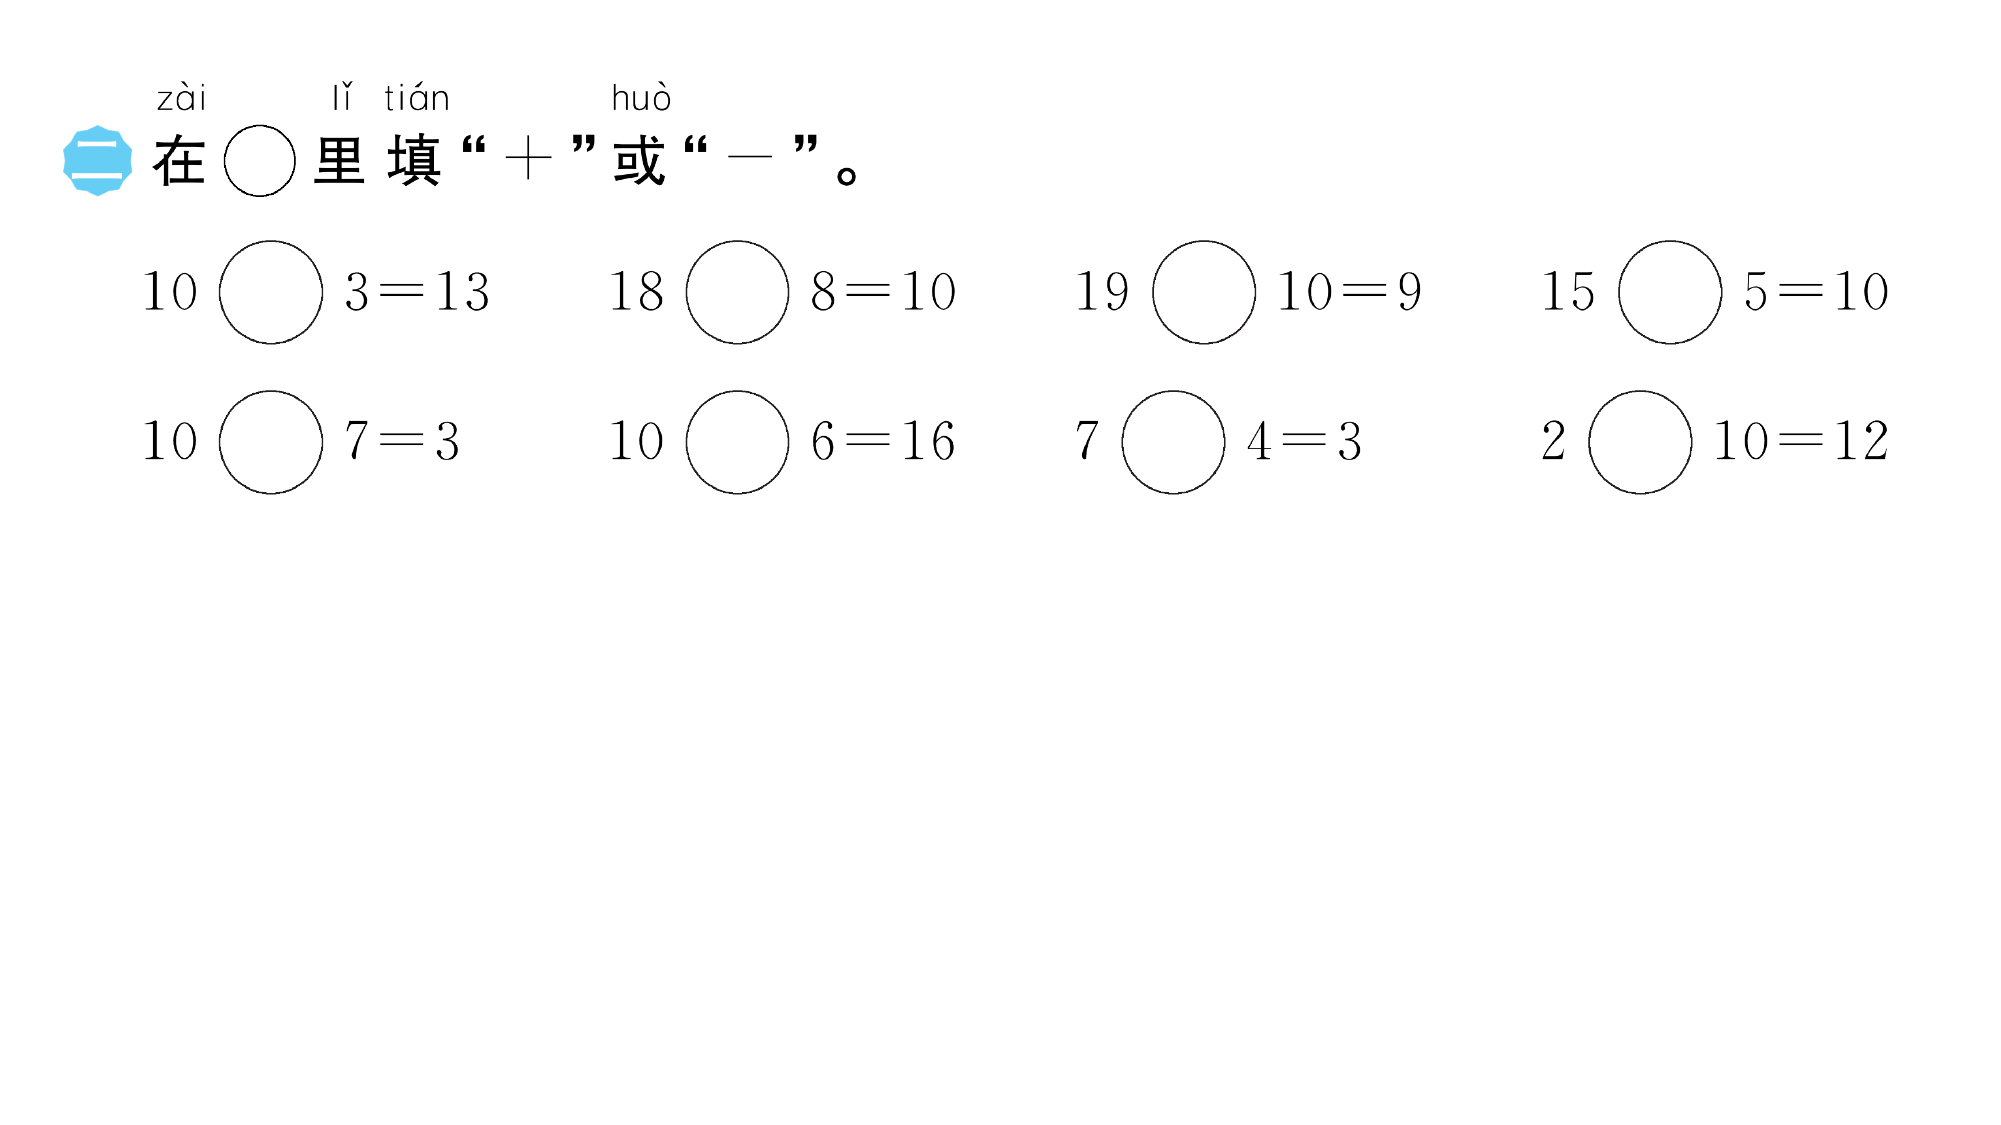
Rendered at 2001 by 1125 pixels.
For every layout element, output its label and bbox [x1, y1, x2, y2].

picture [58, 58, 1949, 518]
